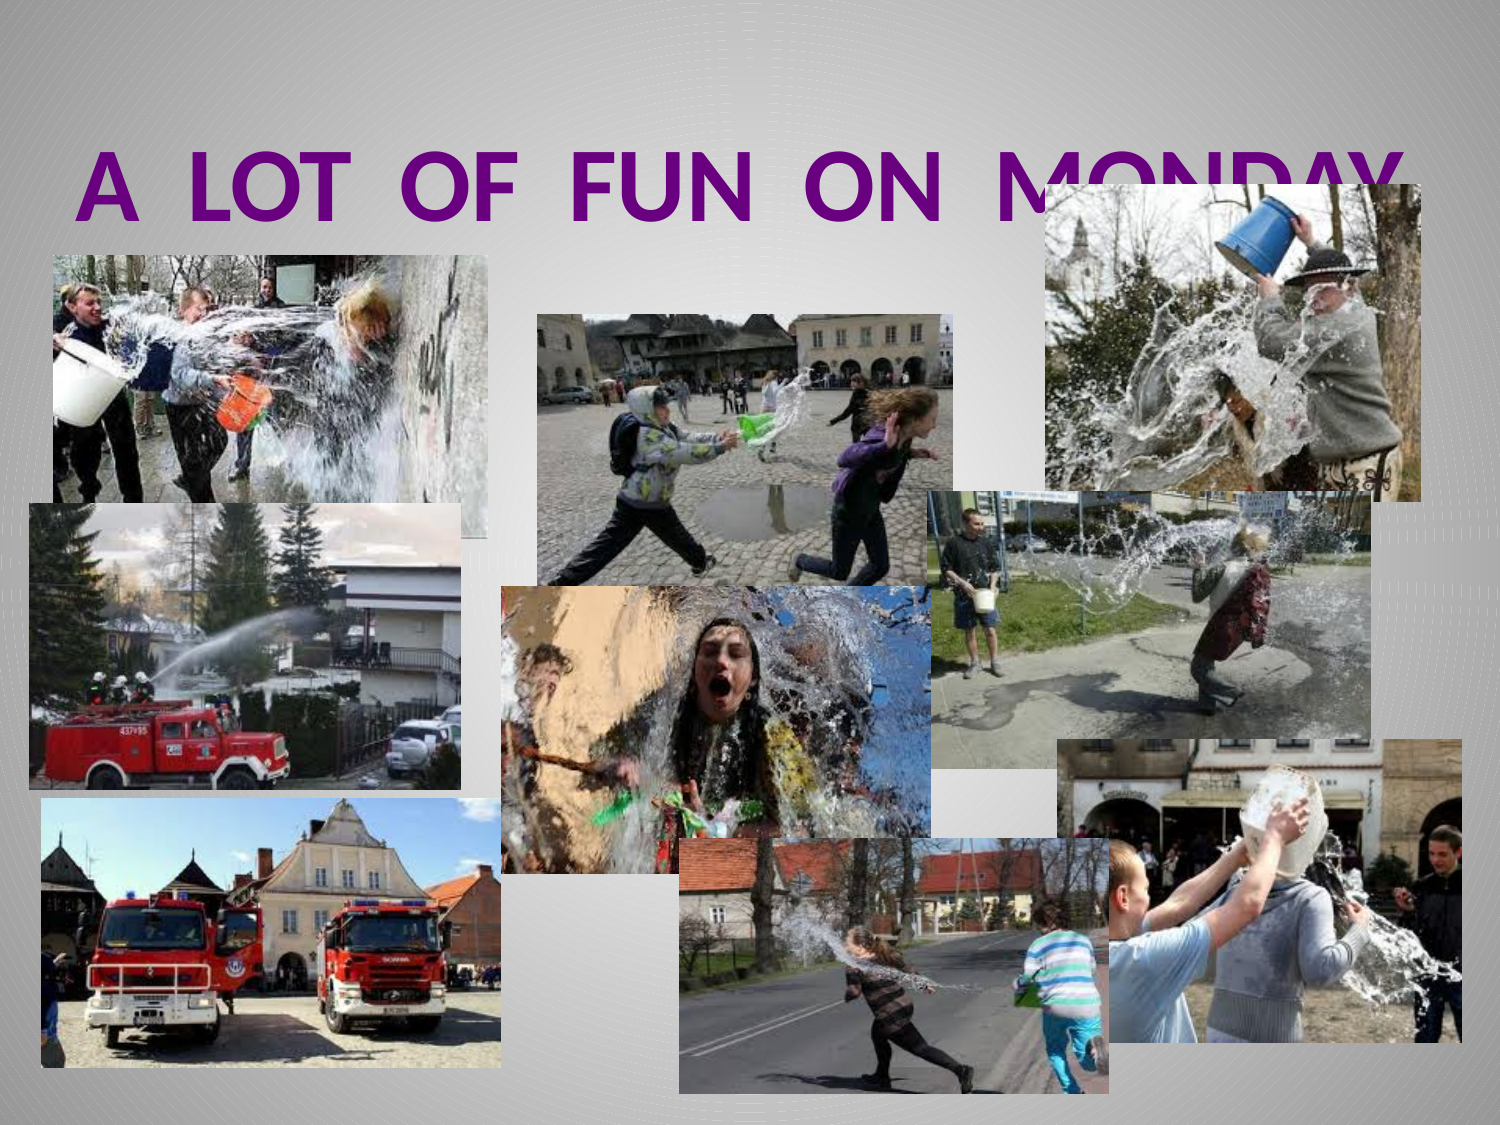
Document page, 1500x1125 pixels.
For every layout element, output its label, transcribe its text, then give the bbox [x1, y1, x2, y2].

title A LOT OF FUN ON MONDAY [53, 42, 1427, 315]
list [52, 255, 488, 539]
picture [41, 184, 1463, 1095]
picture [29, 503, 461, 790]
